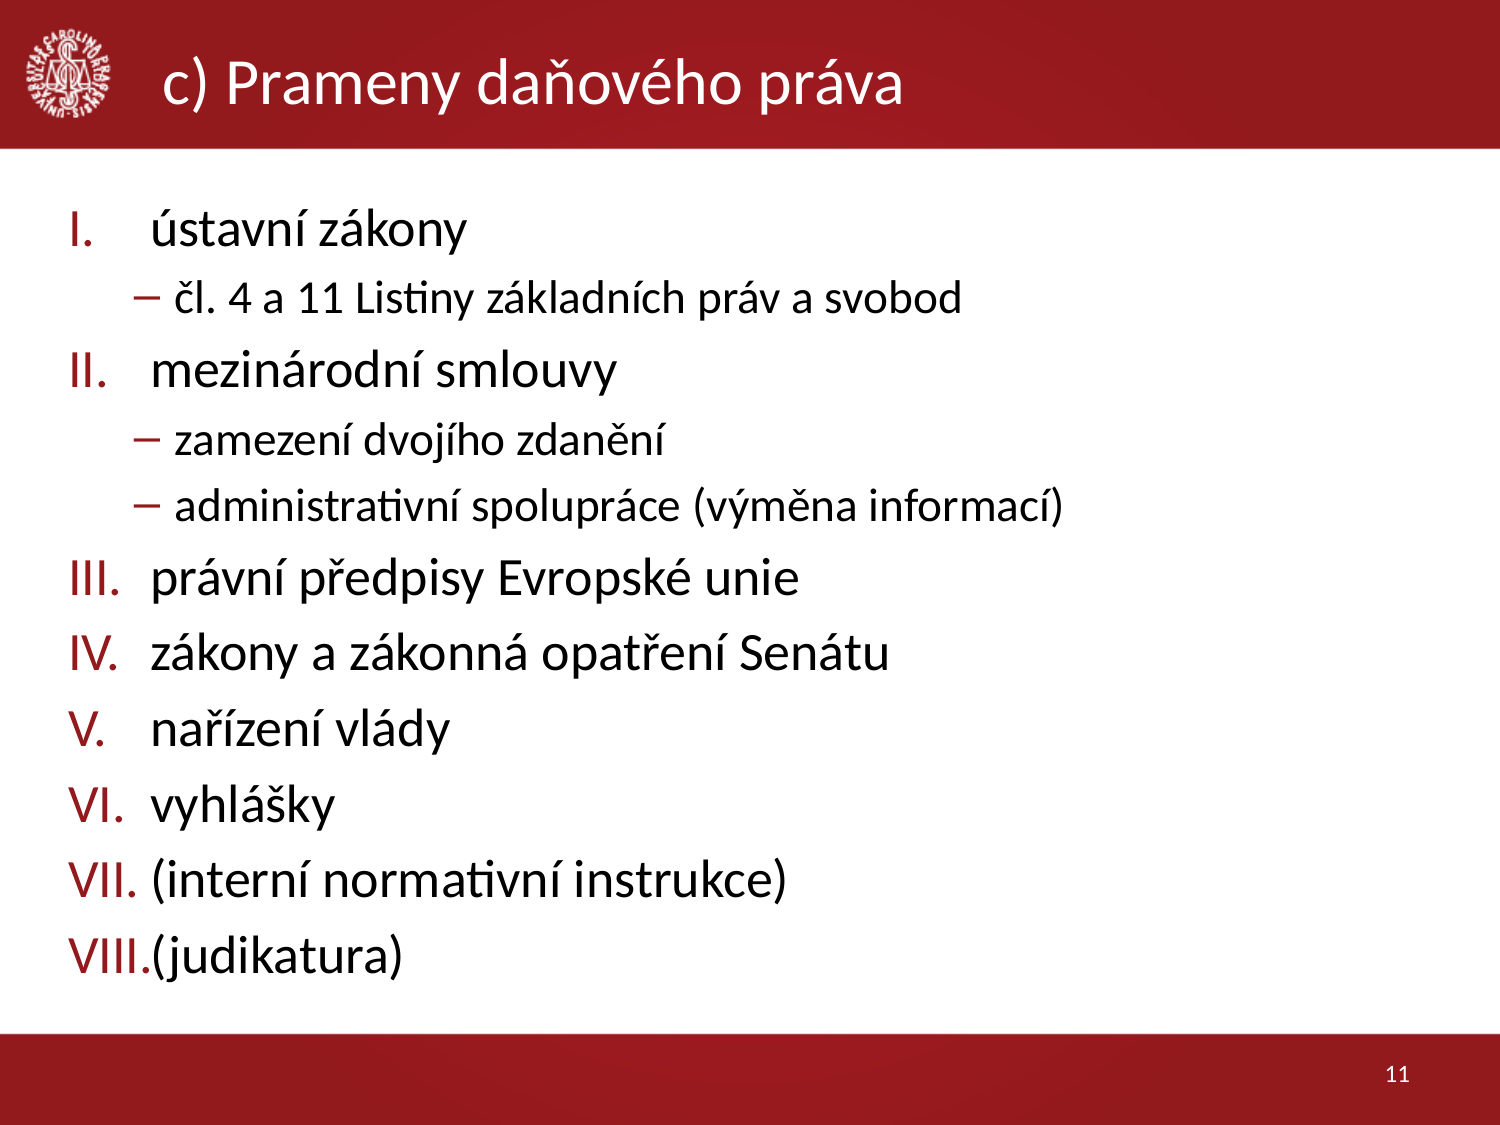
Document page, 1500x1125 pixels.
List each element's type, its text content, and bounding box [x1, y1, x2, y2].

picture [0, 0, 1500, 1125]
title c) Prameny daňového práva [147, 30, 1425, 126]
slide_number 11 [1074, 1042, 1425, 1103]
list ústavní zákony čl. 4 a 11 Listiny základních práv a svobod mezinárodní smlouvy zamezení dvojího zdanění administrativní spolupráce (výměna informací) právní předpisy Evropské unie zákony a zákonná opatření Senátu nařízení vlády vyhlášky (interní normativní instrukce) (judikatura) [53, 184, 1447, 1000]
